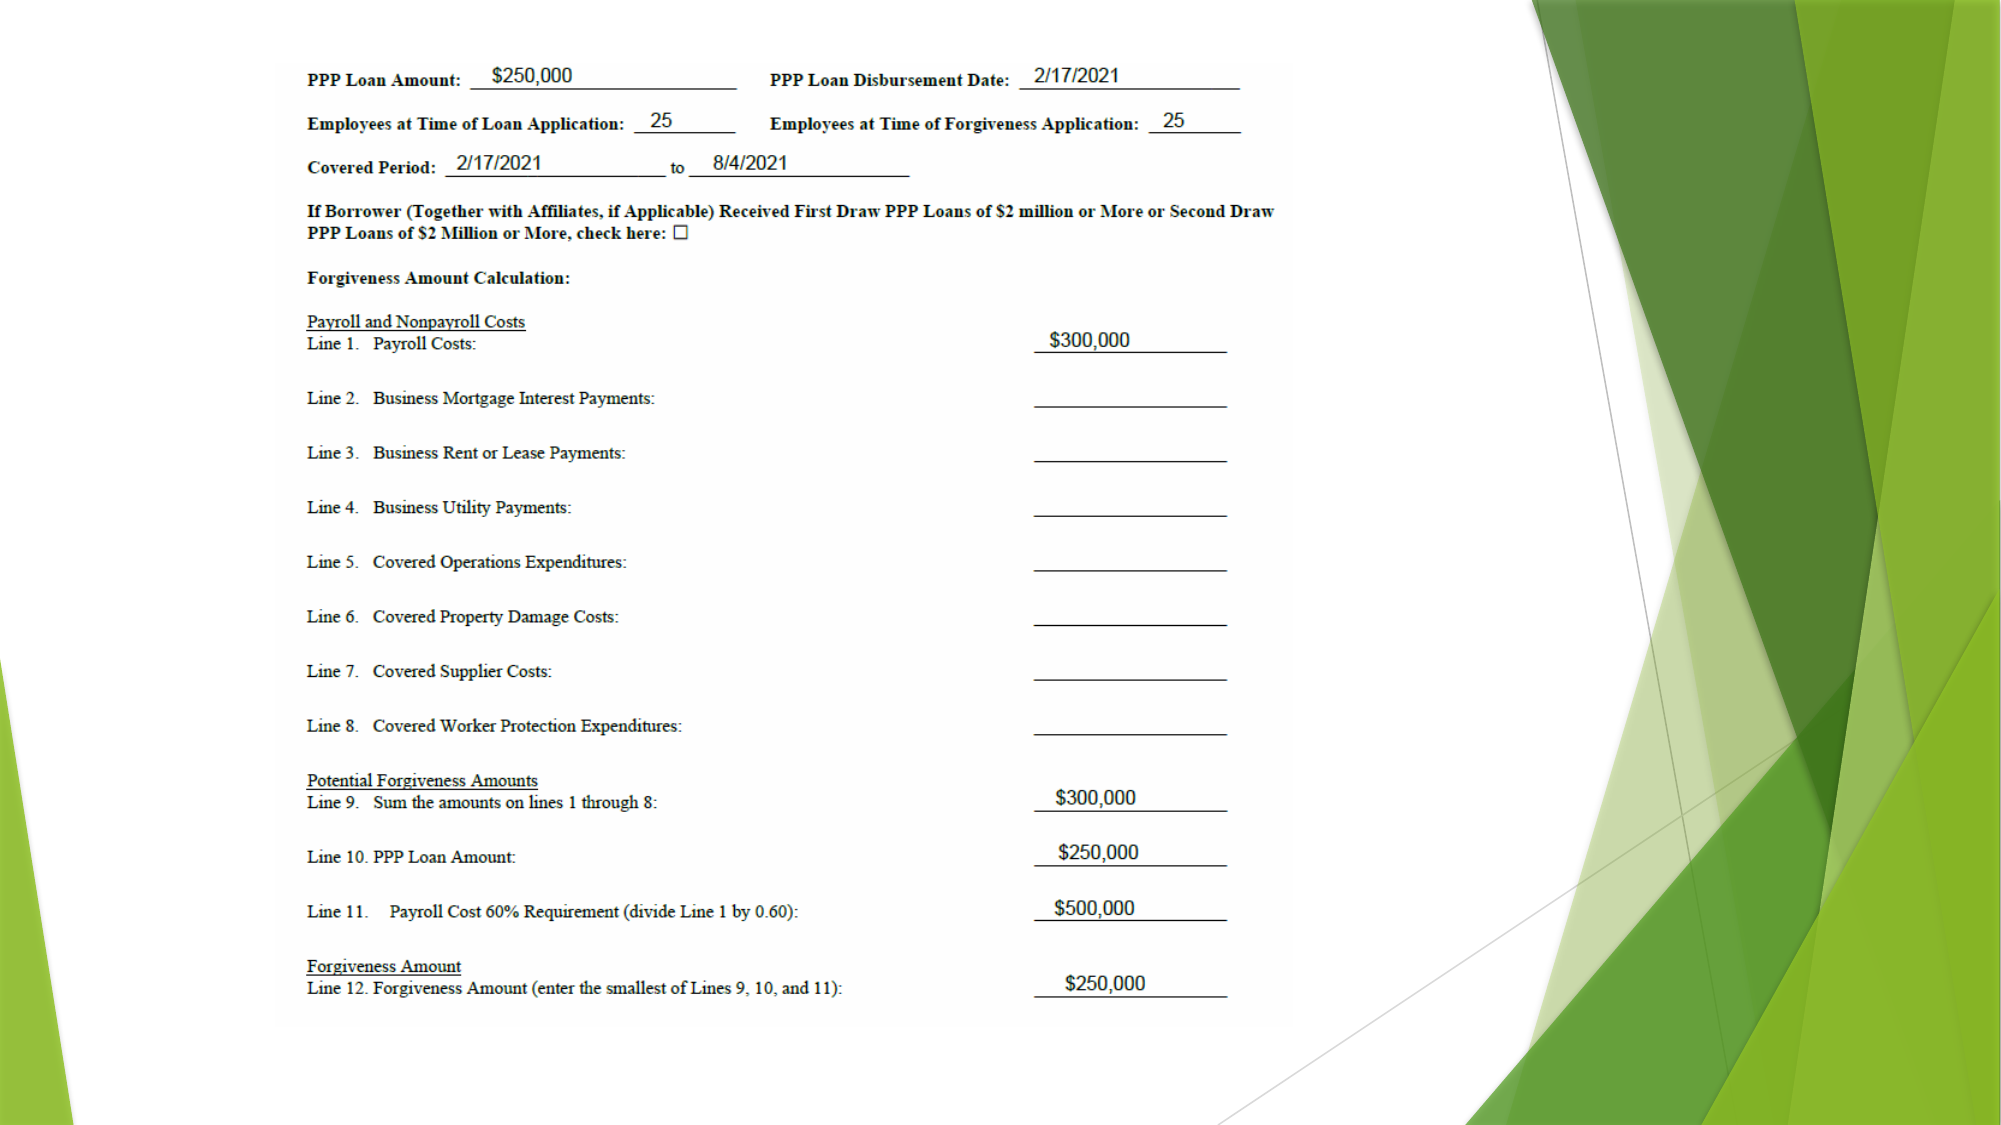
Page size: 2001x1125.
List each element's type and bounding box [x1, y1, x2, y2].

picture [275, 62, 1293, 1028]
